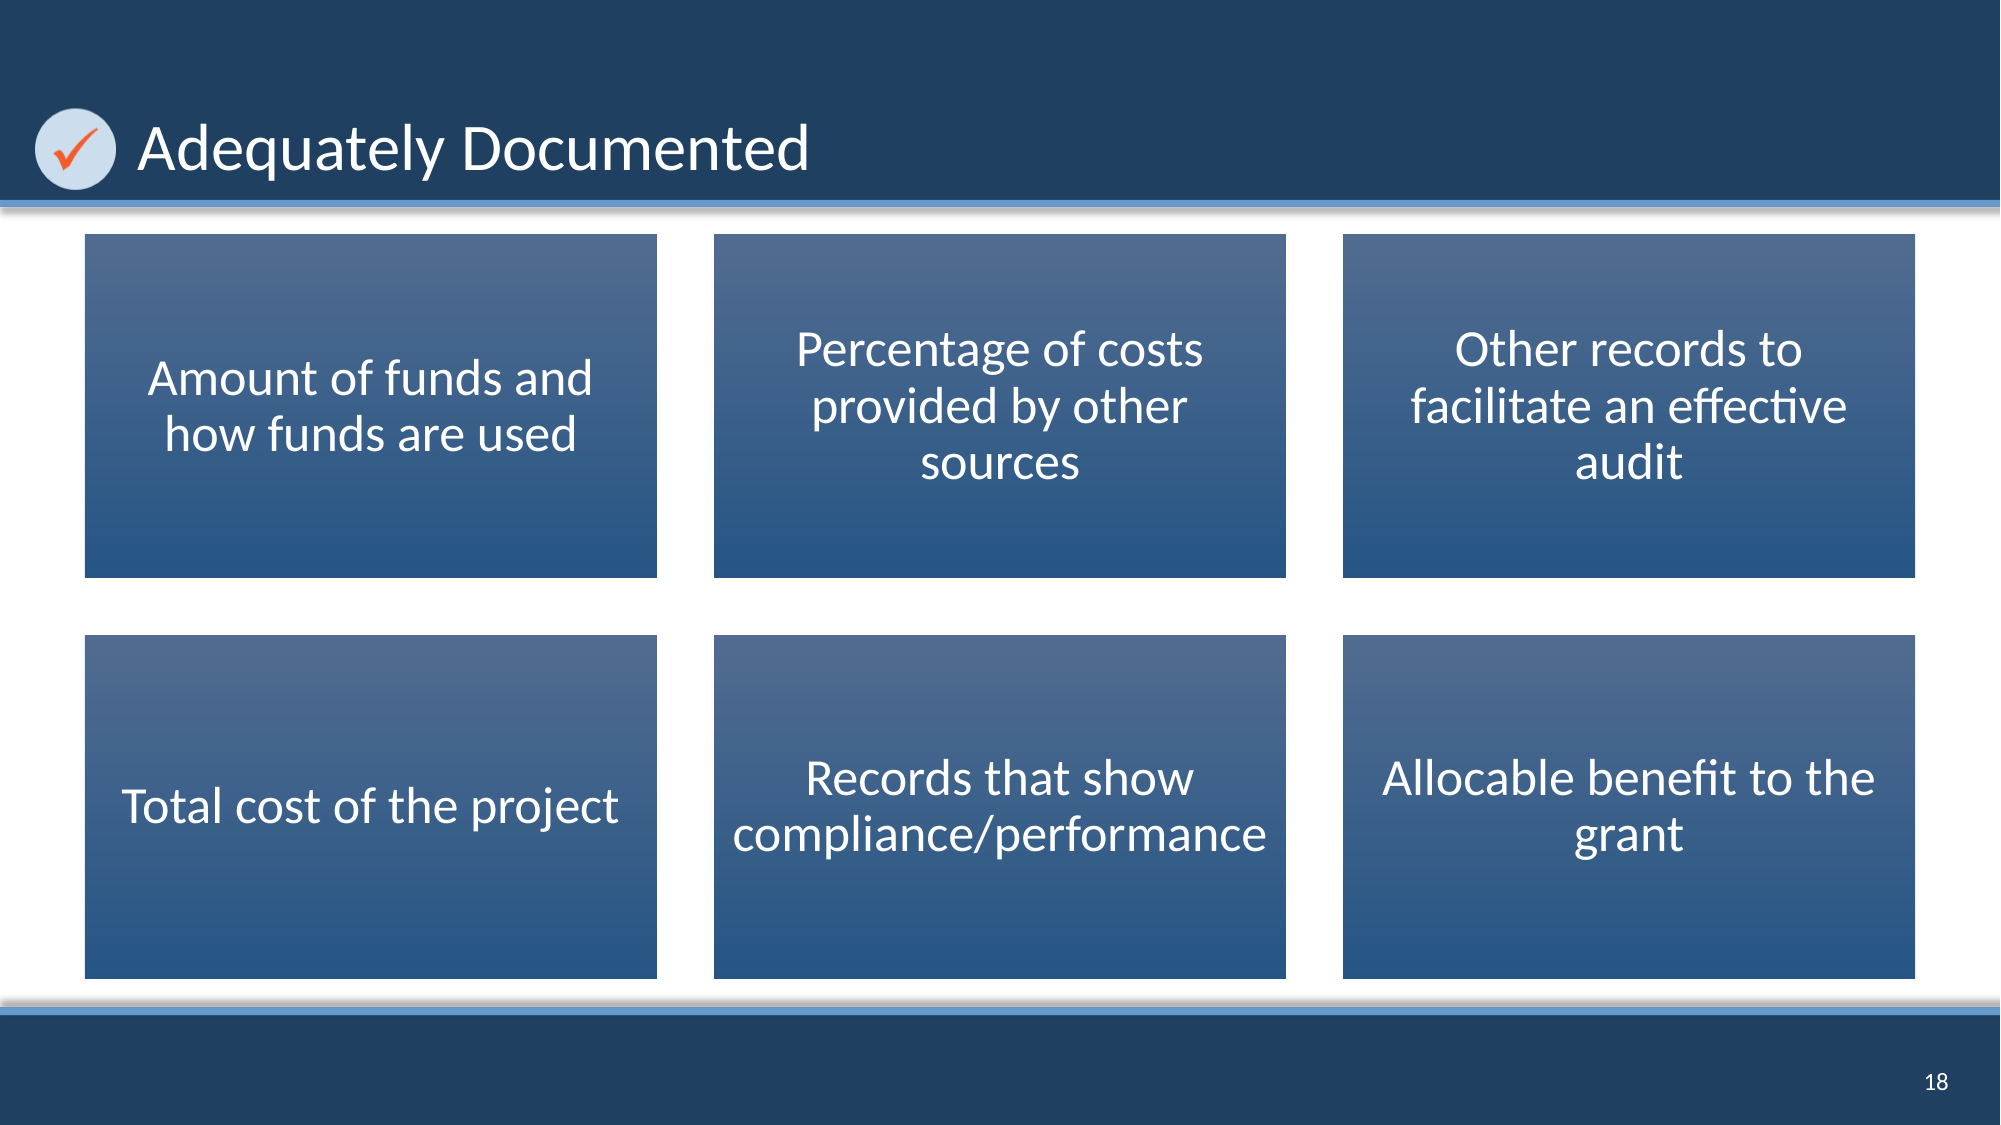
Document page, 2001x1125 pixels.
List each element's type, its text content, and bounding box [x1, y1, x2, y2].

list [84, 216, 1916, 997]
picture [0, 0, 2000, 222]
slide_number 18 [1514, 1050, 1965, 1111]
picture [0, 992, 2000, 1125]
title Adequately Documented [122, 11, 1987, 193]
